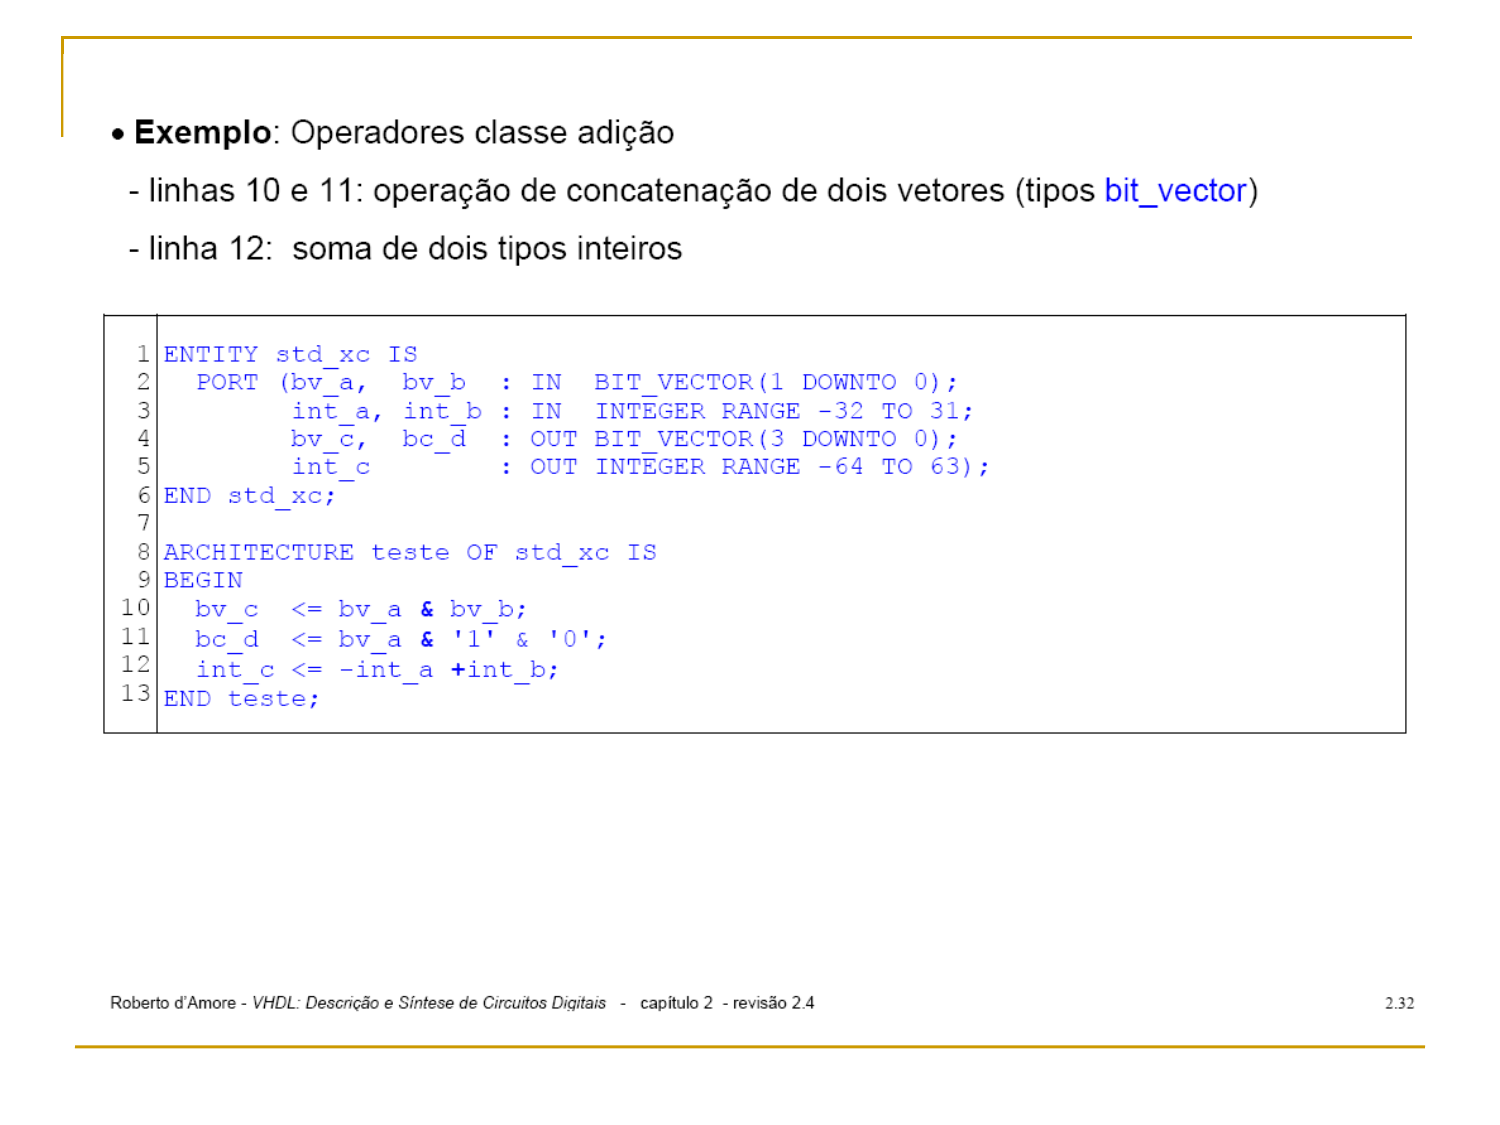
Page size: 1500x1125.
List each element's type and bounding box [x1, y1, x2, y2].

picture [63, 54, 1459, 1037]
